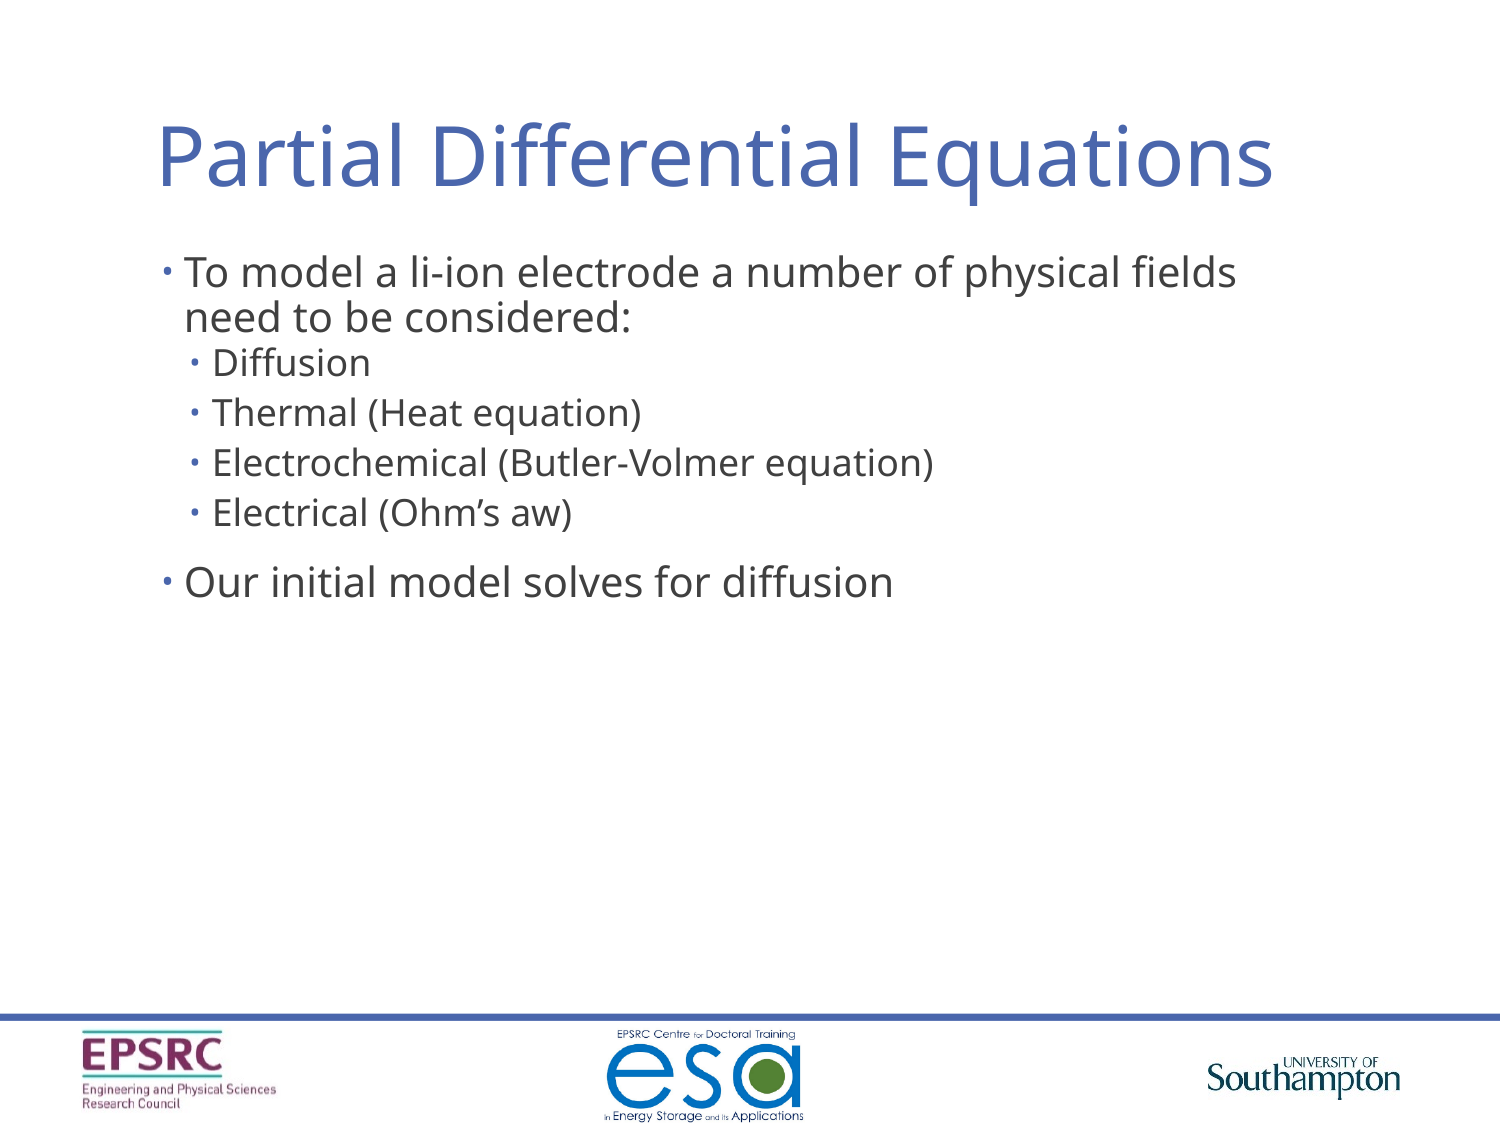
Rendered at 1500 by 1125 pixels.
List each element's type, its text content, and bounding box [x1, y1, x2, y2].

picture [593, 1026, 818, 1125]
title Partial Differential Equations [140, 99, 1356, 220]
picture [1208, 1057, 1400, 1100]
picture [73, 1026, 281, 1114]
list To model a li-ion electrode a number of physical fields need to be considered: Diffusion Thermal (Heat equation) Electrochemical (Butler-Volmer equation) Electrical (Ohm’s aw) Our initial model solves for diffusion [140, 243, 1356, 1000]
